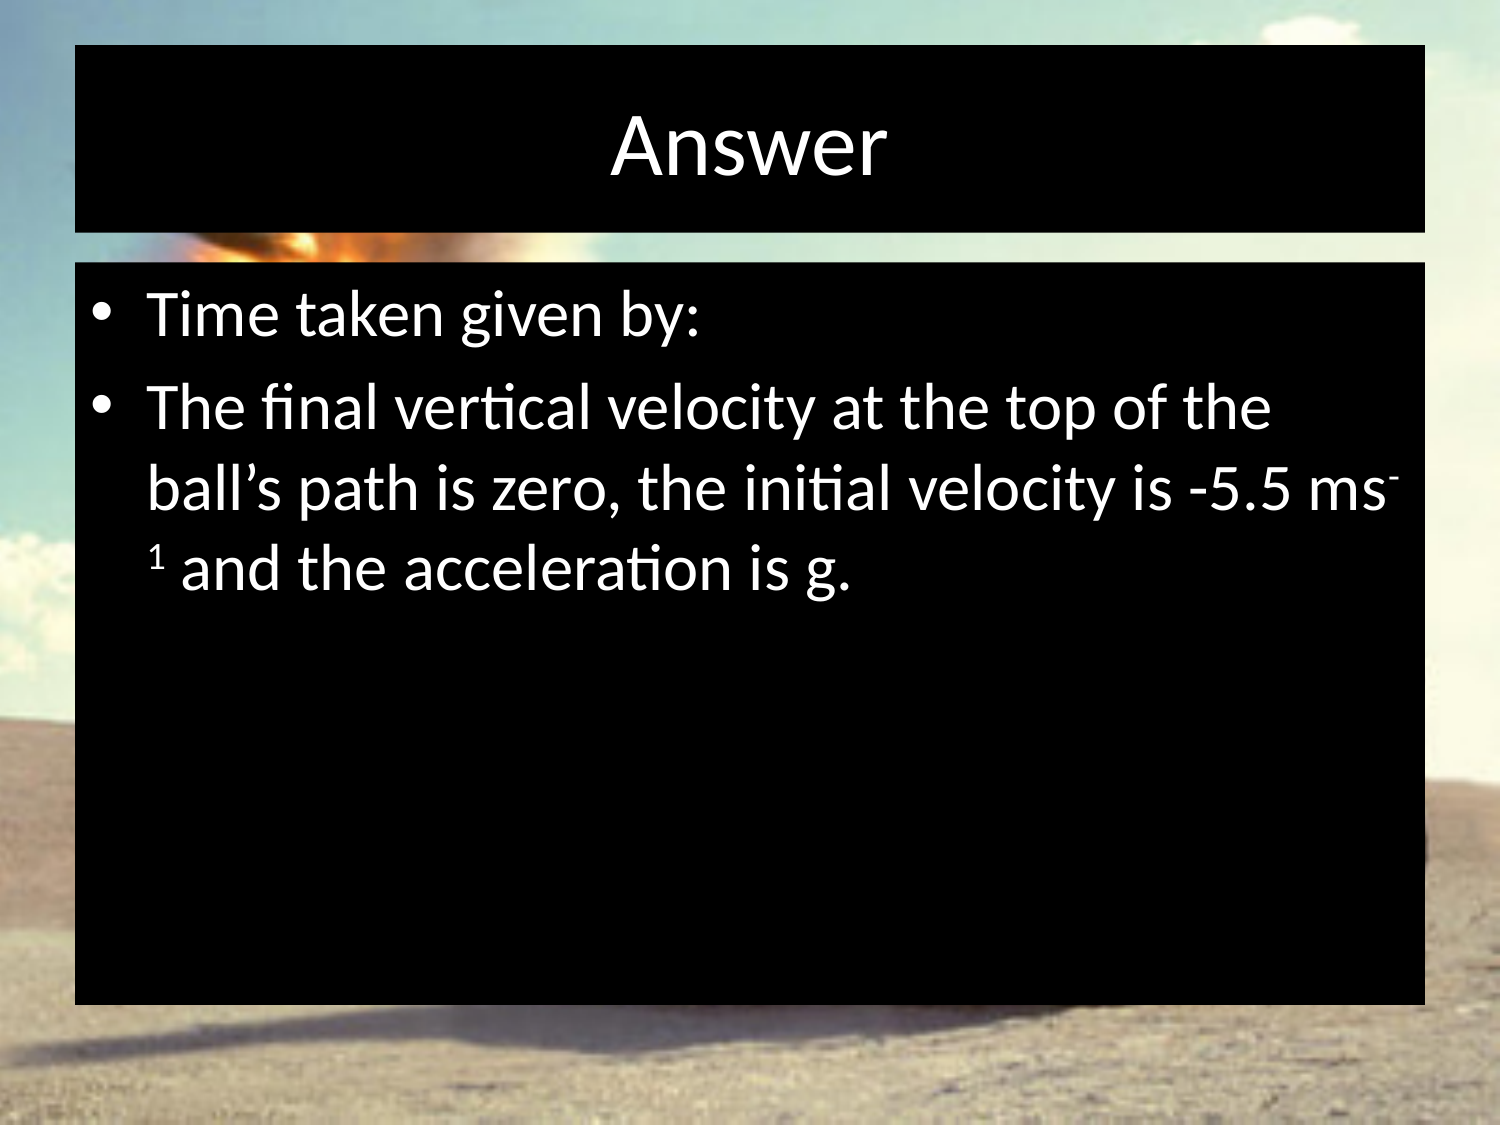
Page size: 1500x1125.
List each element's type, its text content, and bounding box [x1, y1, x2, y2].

title Answer [75, 45, 1425, 233]
picture [0, 0, 1500, 1125]
